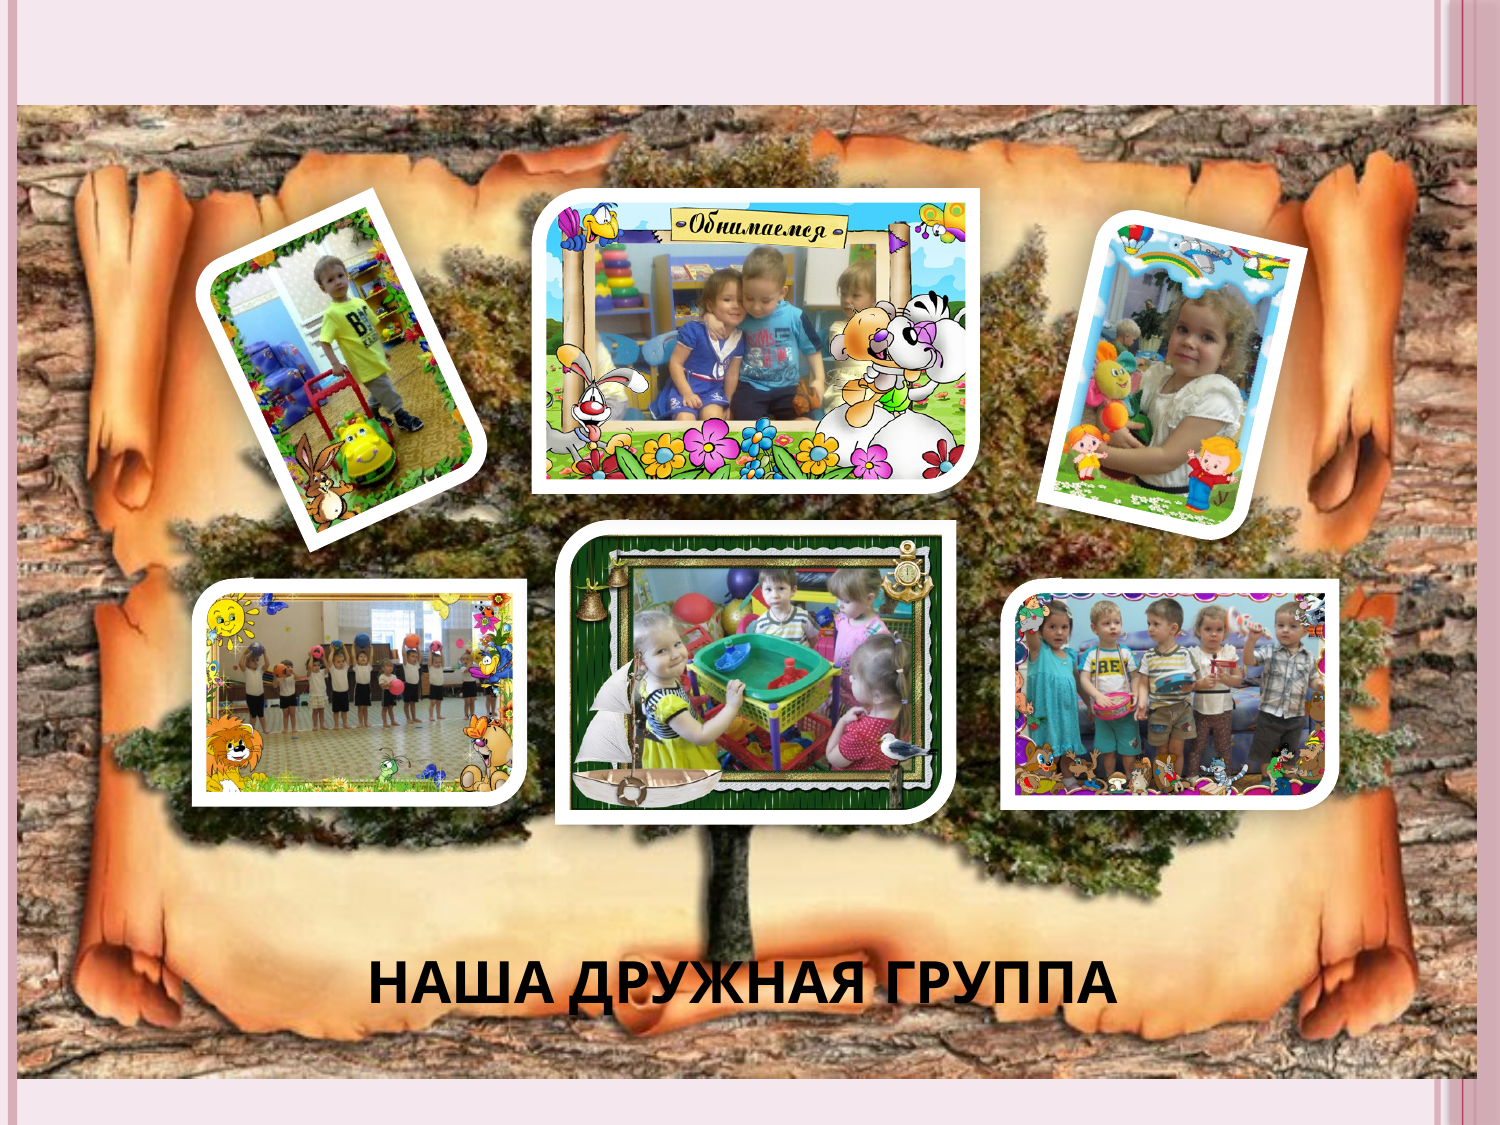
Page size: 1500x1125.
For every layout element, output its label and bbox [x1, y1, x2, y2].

picture [17, 105, 1477, 1079]
